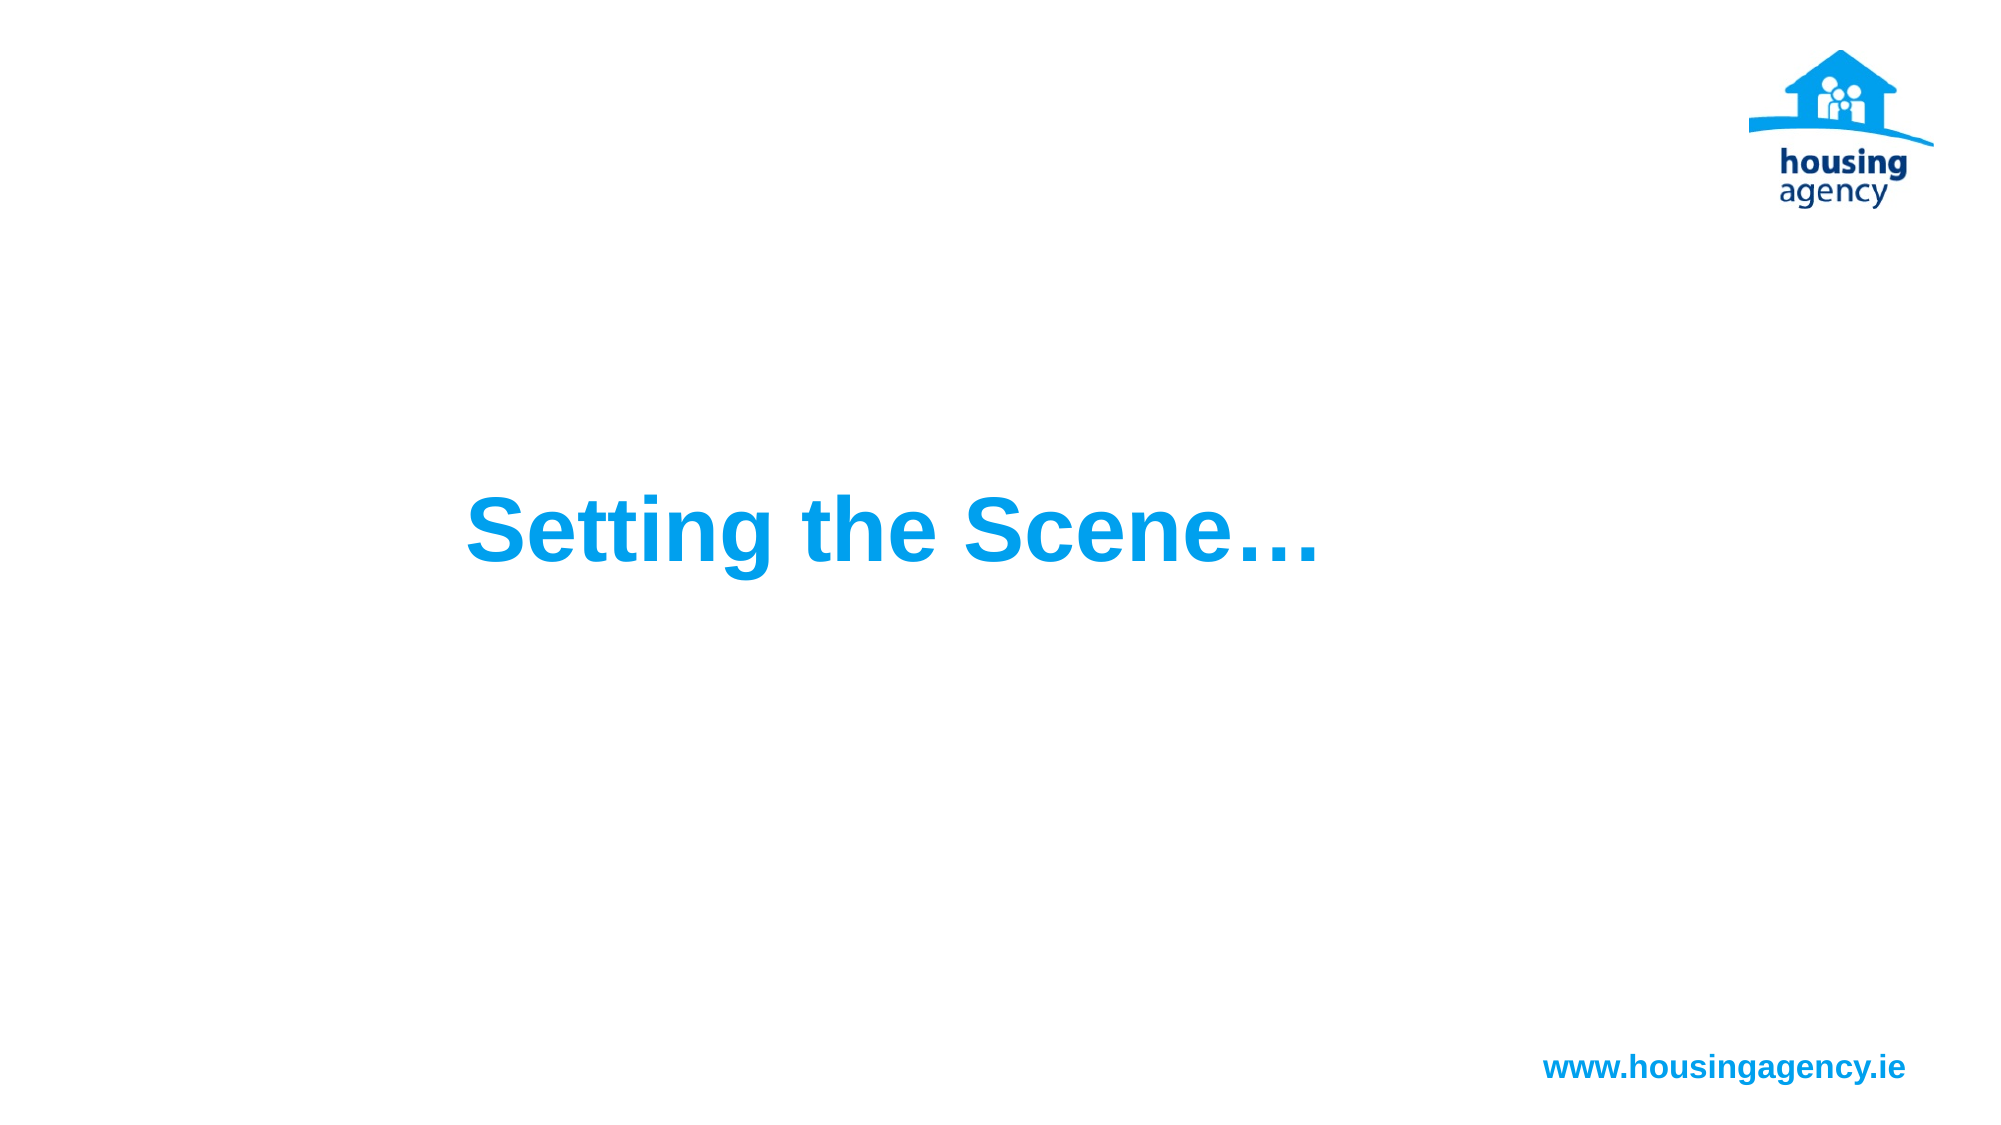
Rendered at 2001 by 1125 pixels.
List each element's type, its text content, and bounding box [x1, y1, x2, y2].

picture [1749, 50, 1838, 119]
title Setting the Scene… [100, 445, 1718, 634]
picture [1818, 77, 1865, 123]
picture [1844, 50, 1934, 143]
picture [1749, 129, 1934, 209]
